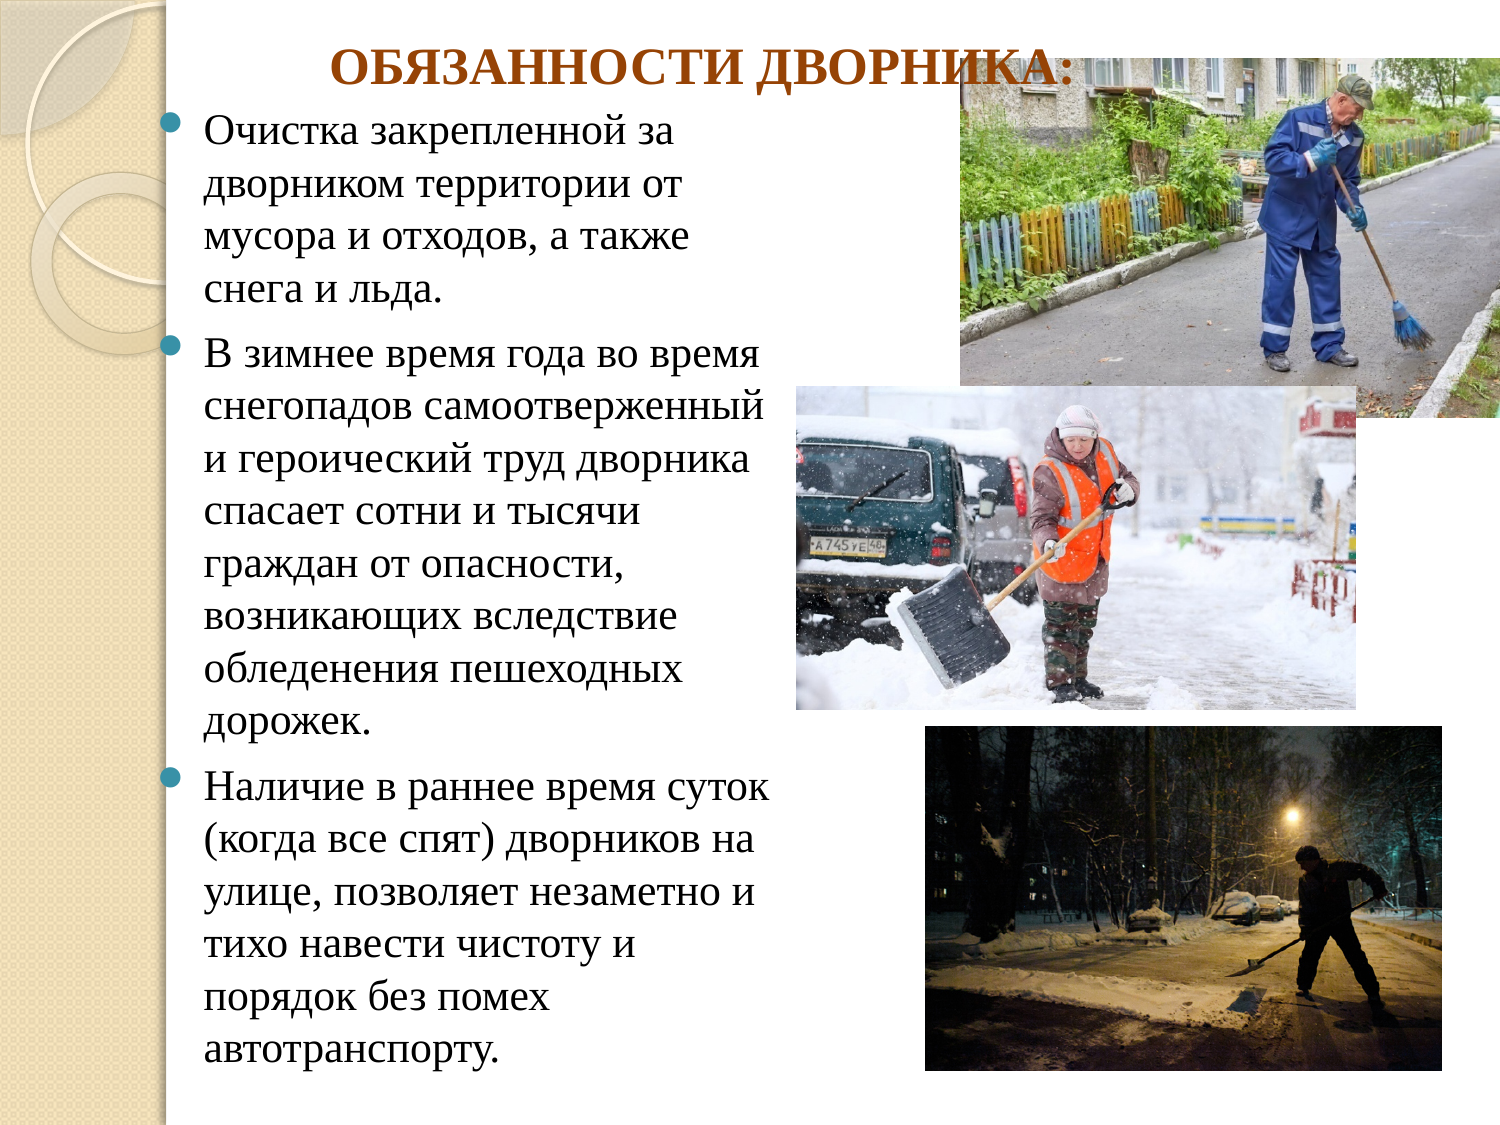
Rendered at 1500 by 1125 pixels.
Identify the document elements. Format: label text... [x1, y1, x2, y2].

list Очистка закрепленной за дворником территории от мусора и отходов, а также снега и льда. В зимнее время года во время снегопадов самоотверженный и героический труд дворника спасает сотни и тысячи граждан от опасности, возникающих вследствие обледенения пешеходных дорожек. Наличие в раннее время суток (когда все спят) дворников на улице, позволяет незаметно и тихо навести чистоту и порядок без помех автотранспорту. [128, 93, 797, 1079]
picture [796, 58, 1500, 710]
picture [925, 726, 1442, 1071]
title ОБЯЗАННОСТИ ДВОРНИКА: [58, 23, 1348, 166]
